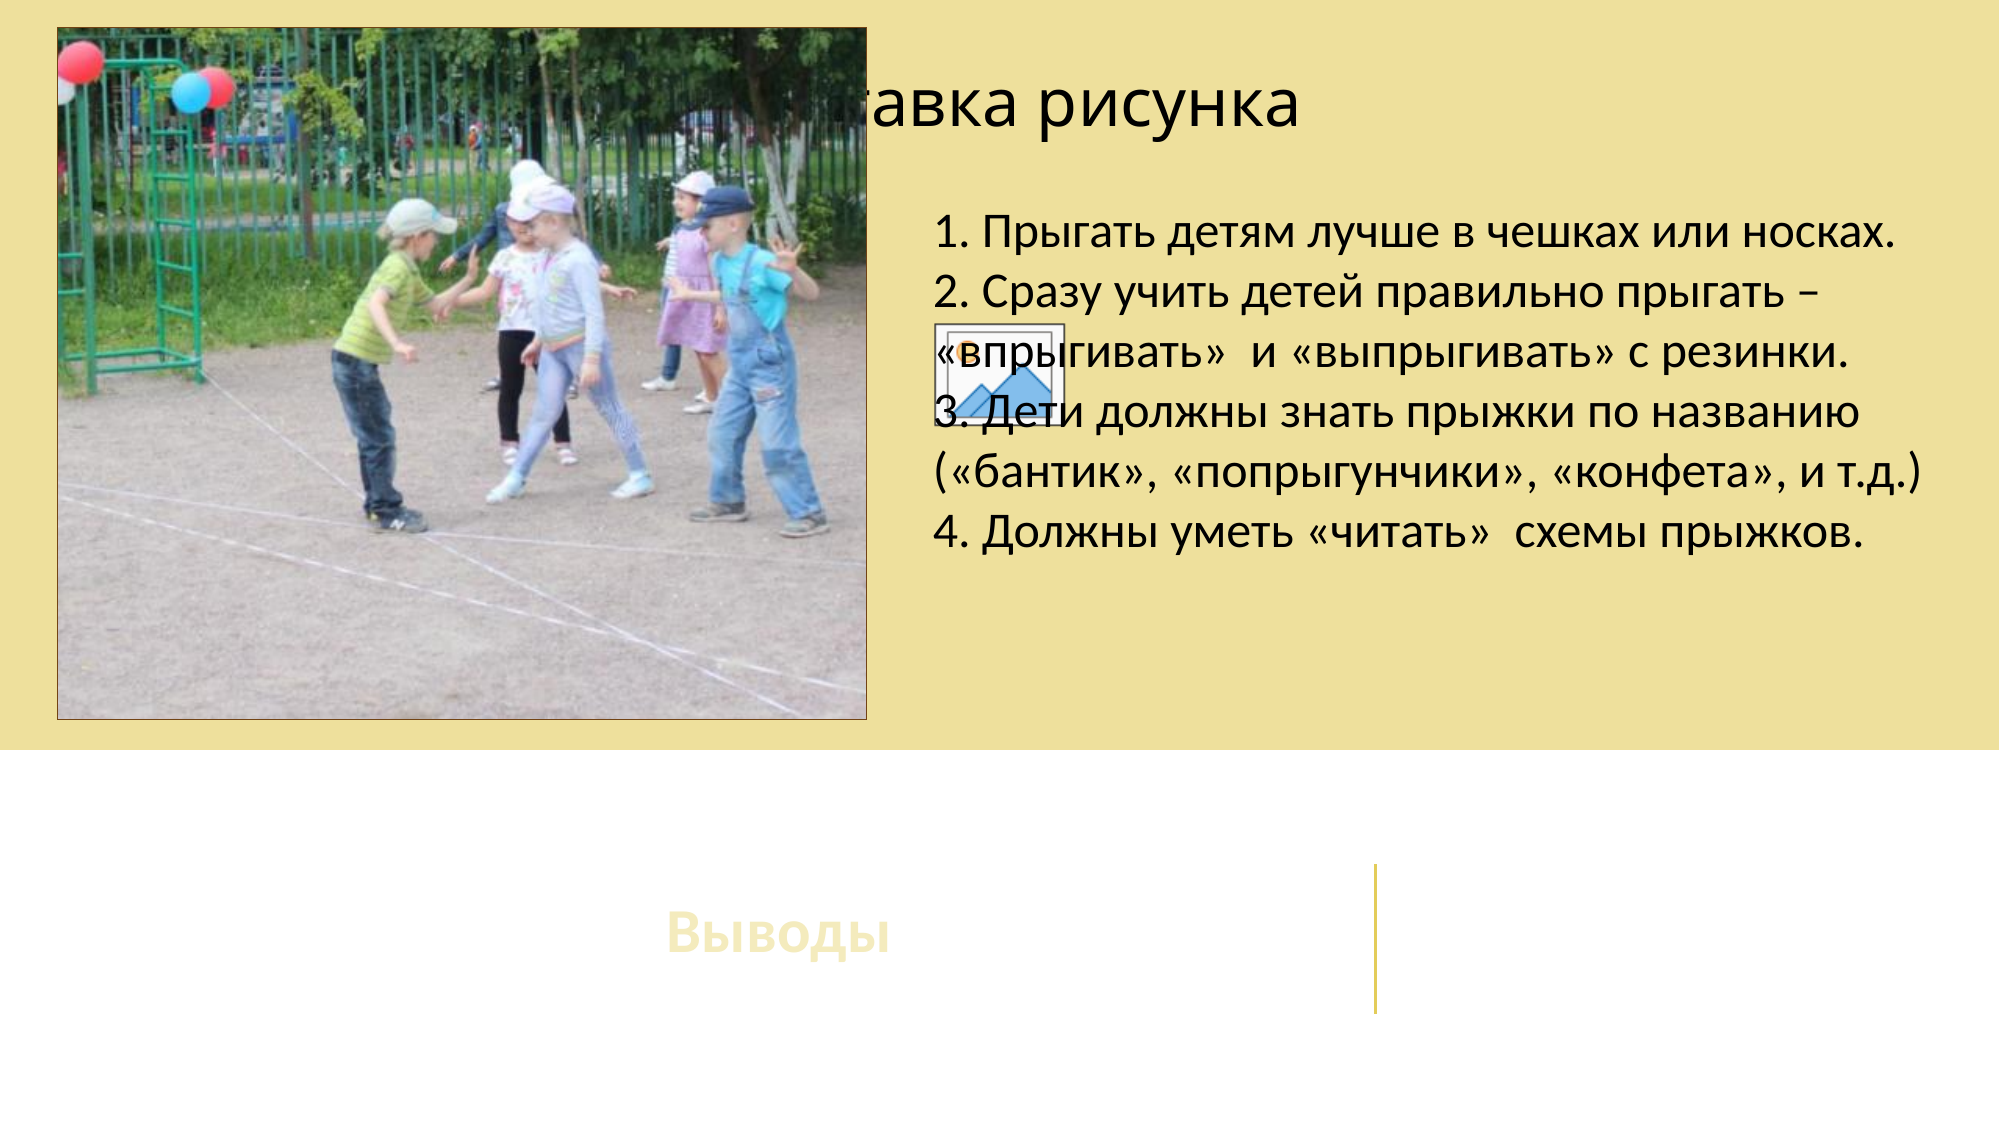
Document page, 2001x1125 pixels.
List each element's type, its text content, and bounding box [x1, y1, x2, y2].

picture [0, 0, 2000, 751]
title Выводы [148, 807, 1424, 1048]
